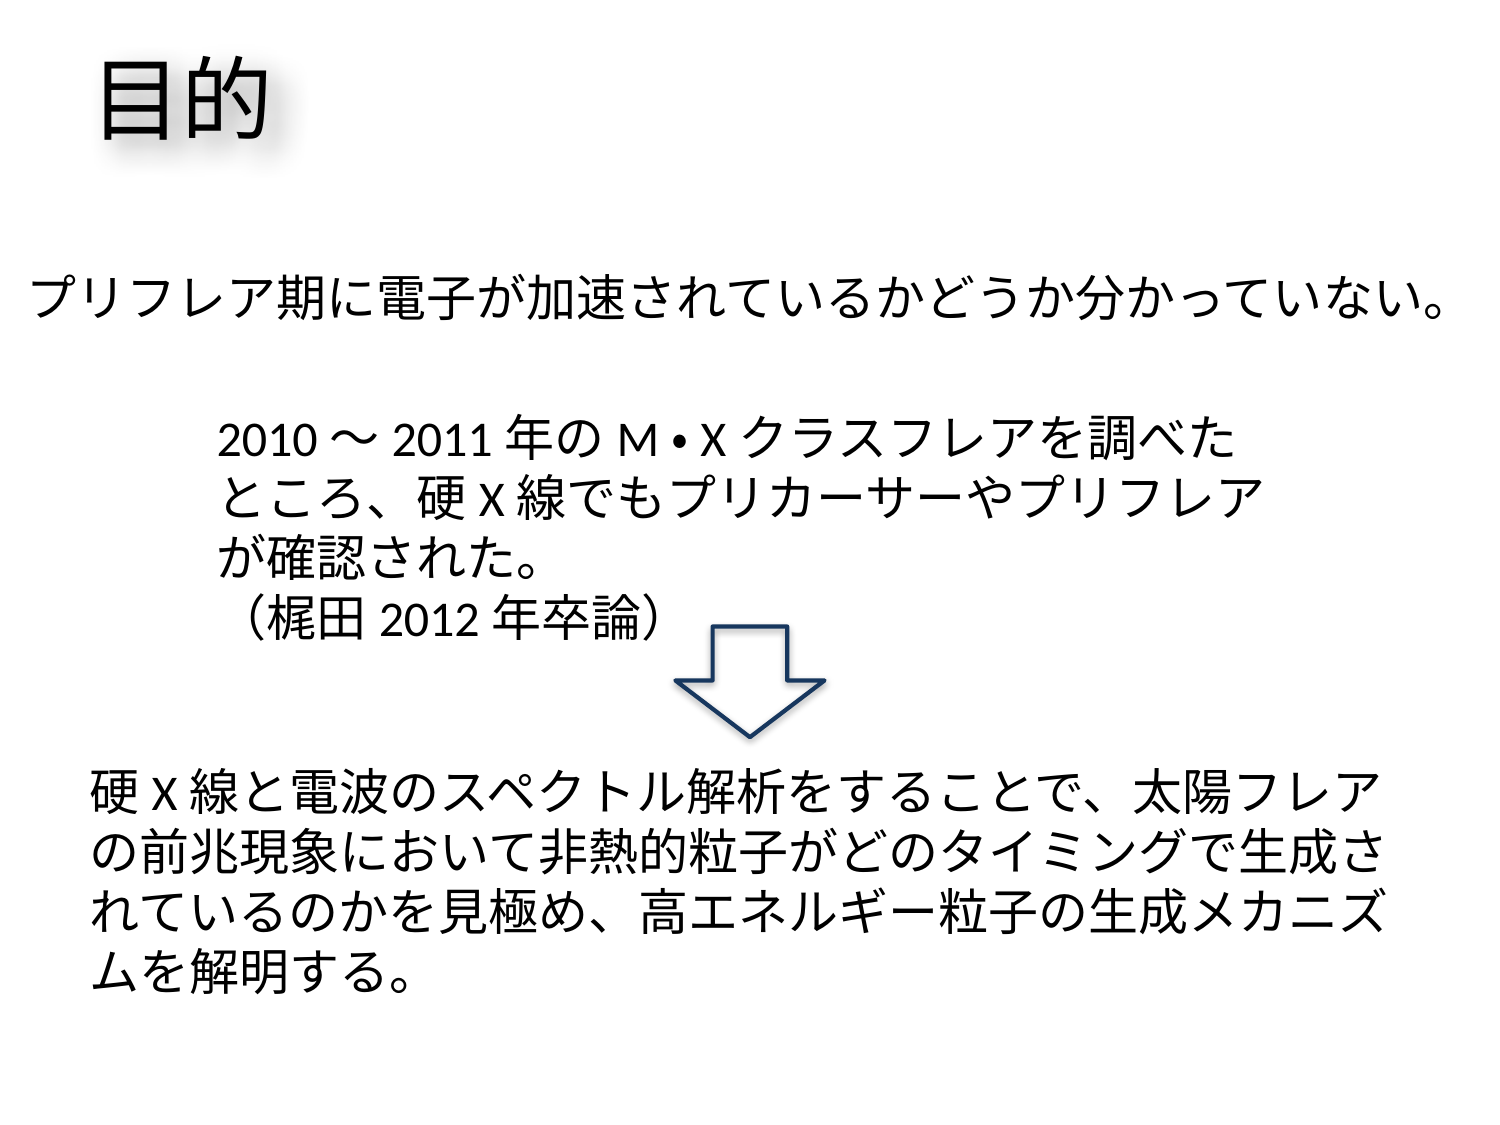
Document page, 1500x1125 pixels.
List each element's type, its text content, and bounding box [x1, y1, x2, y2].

text_box 2010〜2011年のM・Xクラスフレアを調べたところ、硬X線でもプリカーサーやプリフレアが確認された。 （梶田2012年卒論） [201, 398, 1298, 654]
text_box 硬X線と電波のスペクトル解析をすることで、太陽フレアの前兆現象において非熱的粒子がどのタイミングで生成されているのかを見極め、高エネルギー粒子の生成メカニズムを解明する。 [74, 753, 1425, 1068]
text_box プリフレア期に電子が加速されているかどうか分かっていない。 [12, 259, 1488, 334]
text_box [674, 625, 826, 738]
title 目的 [75, 2, 1425, 191]
